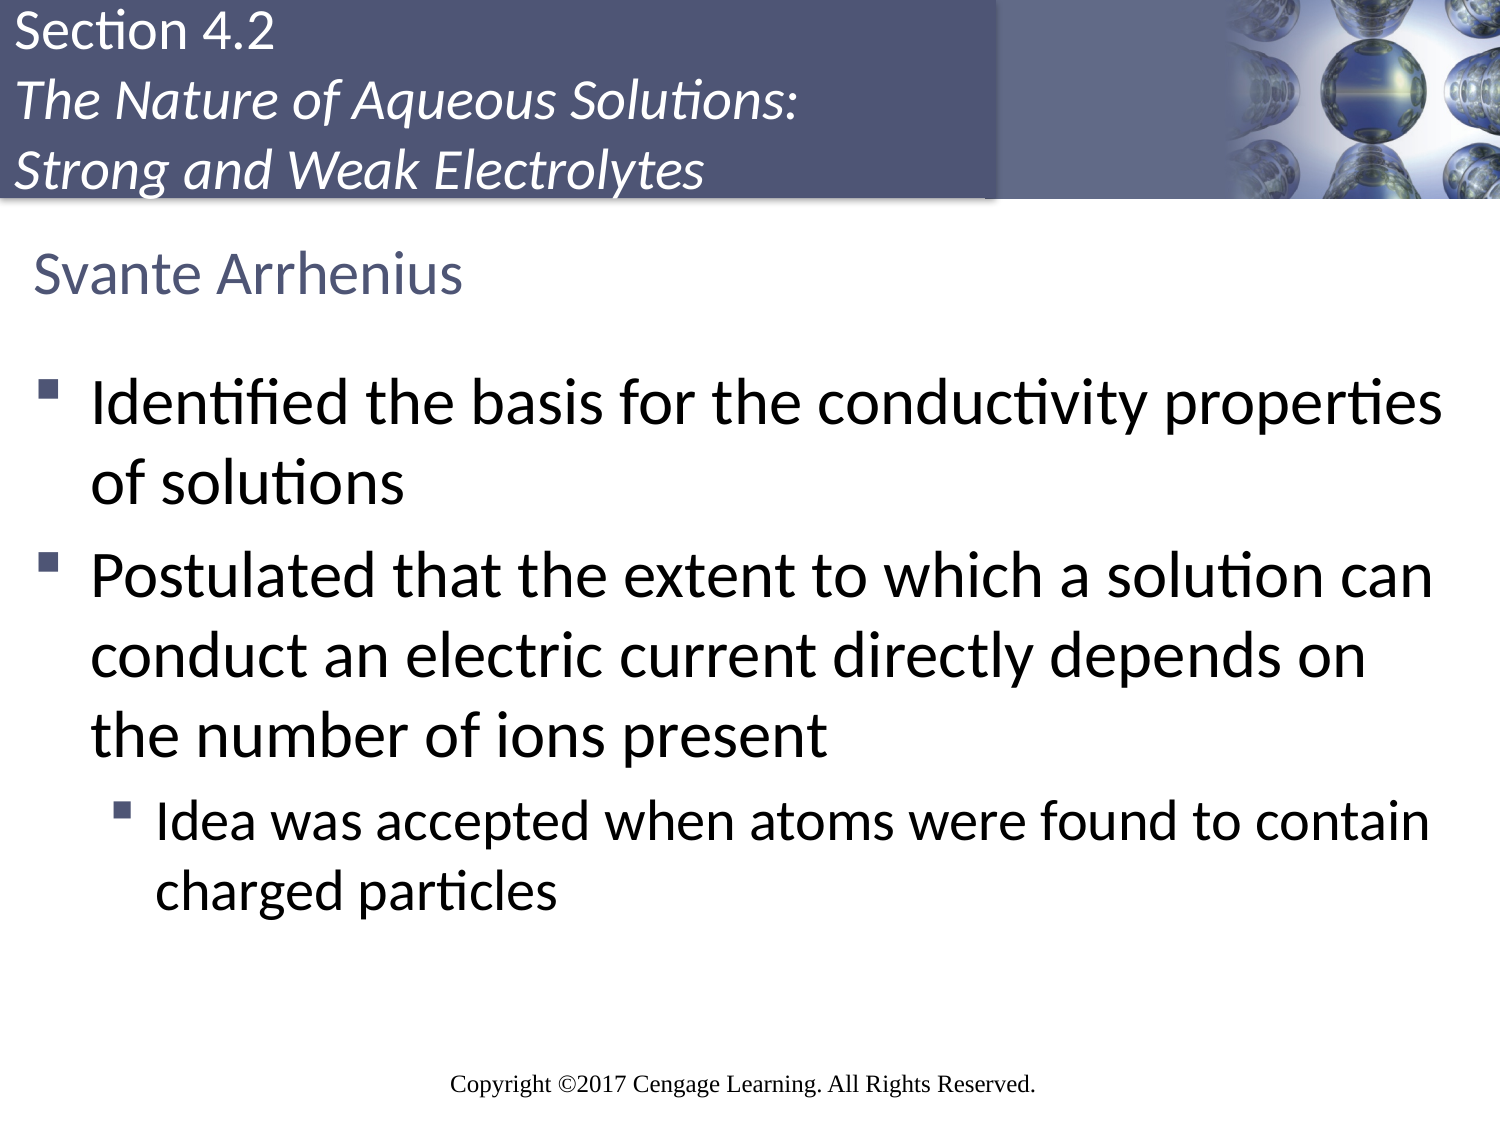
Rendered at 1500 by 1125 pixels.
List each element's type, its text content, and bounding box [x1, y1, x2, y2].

picture [996, 0, 1500, 199]
list Identified the basis for the conductivity properties of solutions Postulated that the extent to which a solution can conduct an electric current directly depends on the number of ions present Idea was accepted when atoms were found to contain charged particles [18, 350, 1471, 1100]
title Svante Arrhenius [18, 212, 1471, 327]
